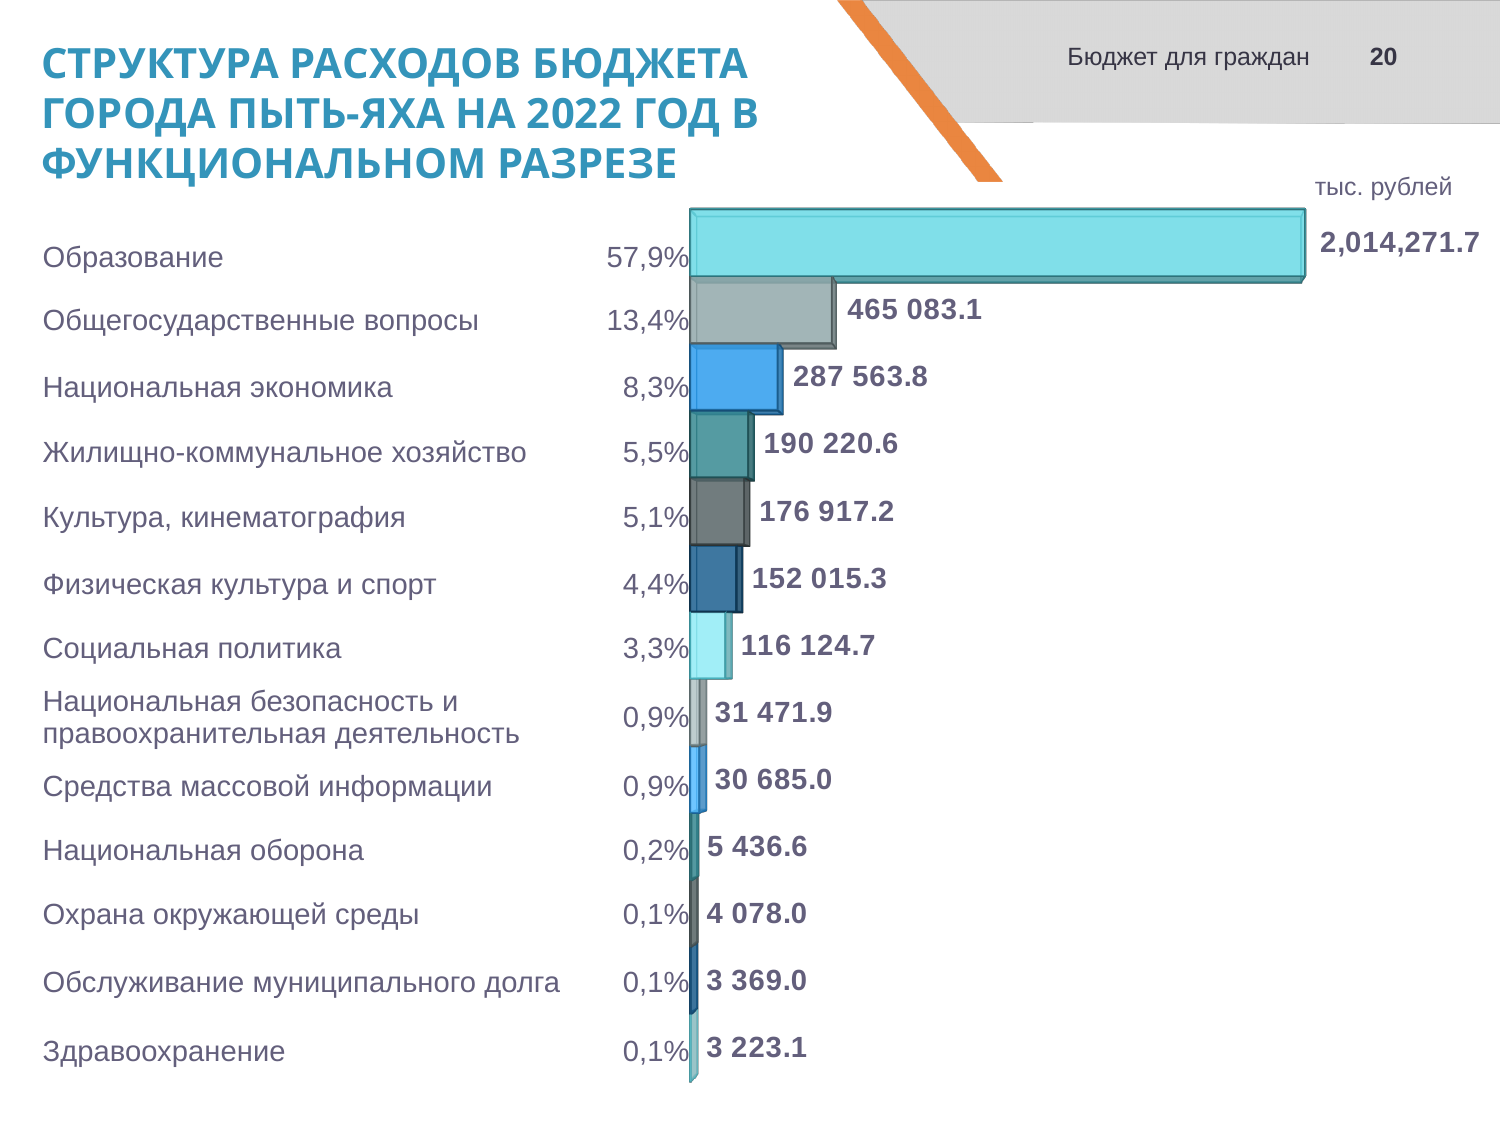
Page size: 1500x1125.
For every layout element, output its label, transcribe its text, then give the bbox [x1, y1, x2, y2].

table_cell Обслуживание муниципального долга [41, 945, 583, 1018]
table_cell Физическая культура и спорт [41, 552, 583, 616]
table_cell Социальная политика [41, 616, 583, 680]
text_box тыс. рублей [1268, 162, 1499, 208]
table_cell Общегосударственные вопросы [41, 288, 583, 351]
slide_number 20 [1342, 28, 1425, 78]
text_box СТРУКТУРА РАСХОДОВ БЮДЖЕТА ГОРОДА ПЫТЬ-ЯХА НА 2022 ГОД В ФУНКЦИОНАЛЬНОМ РАЗРЕЗЕ [41, 29, 803, 149]
table_cell 0,1% [583, 881, 669, 945]
table_cell Национальная безопасность и правоохранительная деятельность [41, 680, 583, 753]
table_cell 0,9% [583, 680, 669, 753]
table_cell 0,2% [583, 817, 669, 881]
table_cell Здравоохранение [41, 1018, 583, 1082]
chart [678, 184, 1489, 1107]
table_cell 0,1% [583, 945, 669, 1018]
table_cell 4,4% [583, 552, 669, 616]
table_cell 5,1% [583, 481, 669, 552]
table_cell 0,9% [583, 753, 669, 817]
table_cell 13,4% [583, 288, 669, 351]
table_cell Культура, кинематография [41, 481, 583, 552]
picture [837, 0, 1500, 182]
table_cell 3,3% [583, 616, 669, 680]
table_header Образование [41, 224, 583, 288]
table_cell 0,1% [583, 1018, 669, 1082]
table_cell Национальная экономика [41, 351, 583, 422]
table_header 57,9% [583, 224, 669, 288]
footer Бюджет для граждан [962, 28, 1326, 78]
table_cell Средства массовой информации [41, 753, 583, 817]
table_cell Национальная оборона [41, 817, 583, 881]
table_cell Охрана окружающей среды [41, 881, 583, 945]
table_cell Жилищно-коммунальное хозяйство [41, 422, 583, 481]
table_cell 5,5% [583, 422, 669, 481]
table_cell 8,3% [583, 351, 669, 422]
